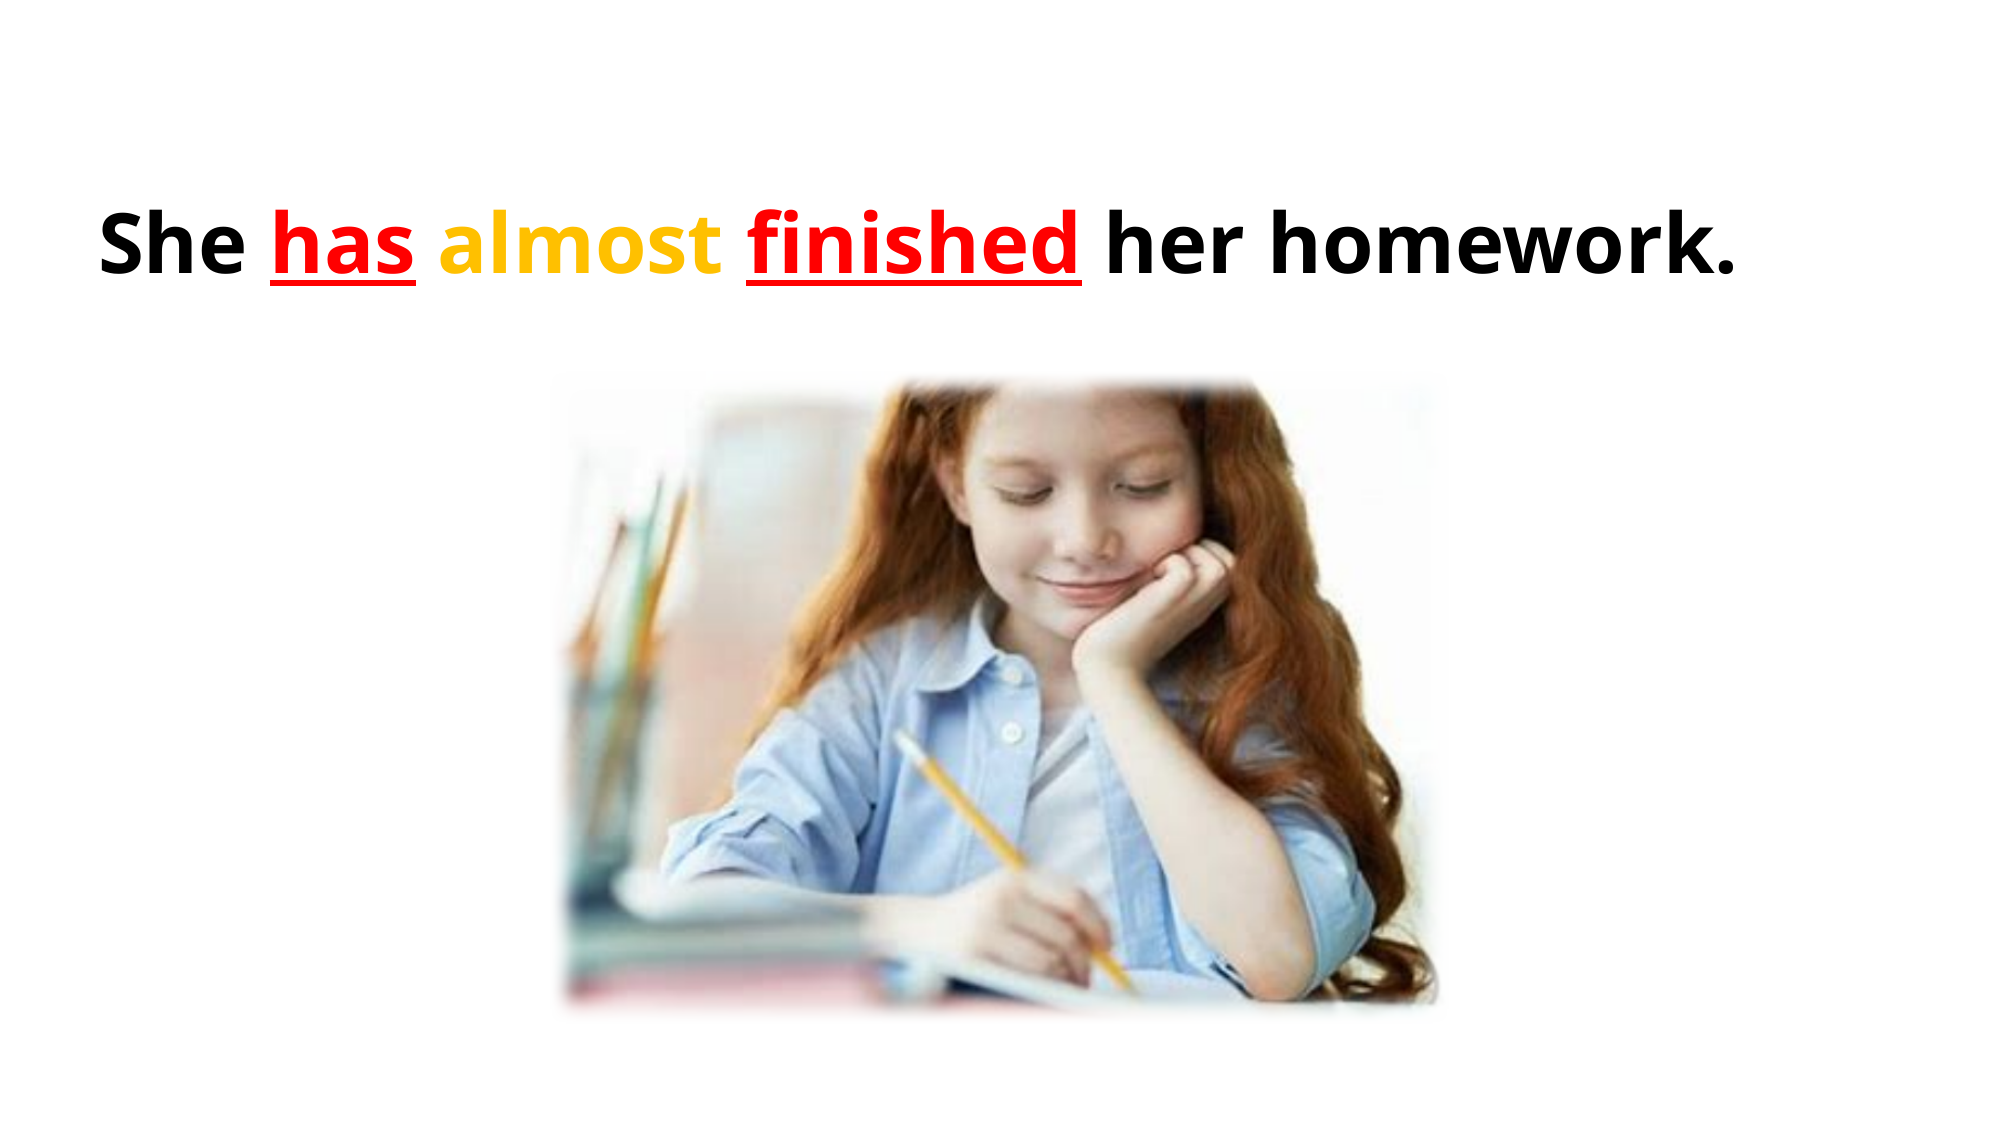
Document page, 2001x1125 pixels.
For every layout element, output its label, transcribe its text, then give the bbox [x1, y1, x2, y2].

text_box She has almost finished her homework. [83, 183, 1924, 298]
picture [550, 371, 1449, 1024]
